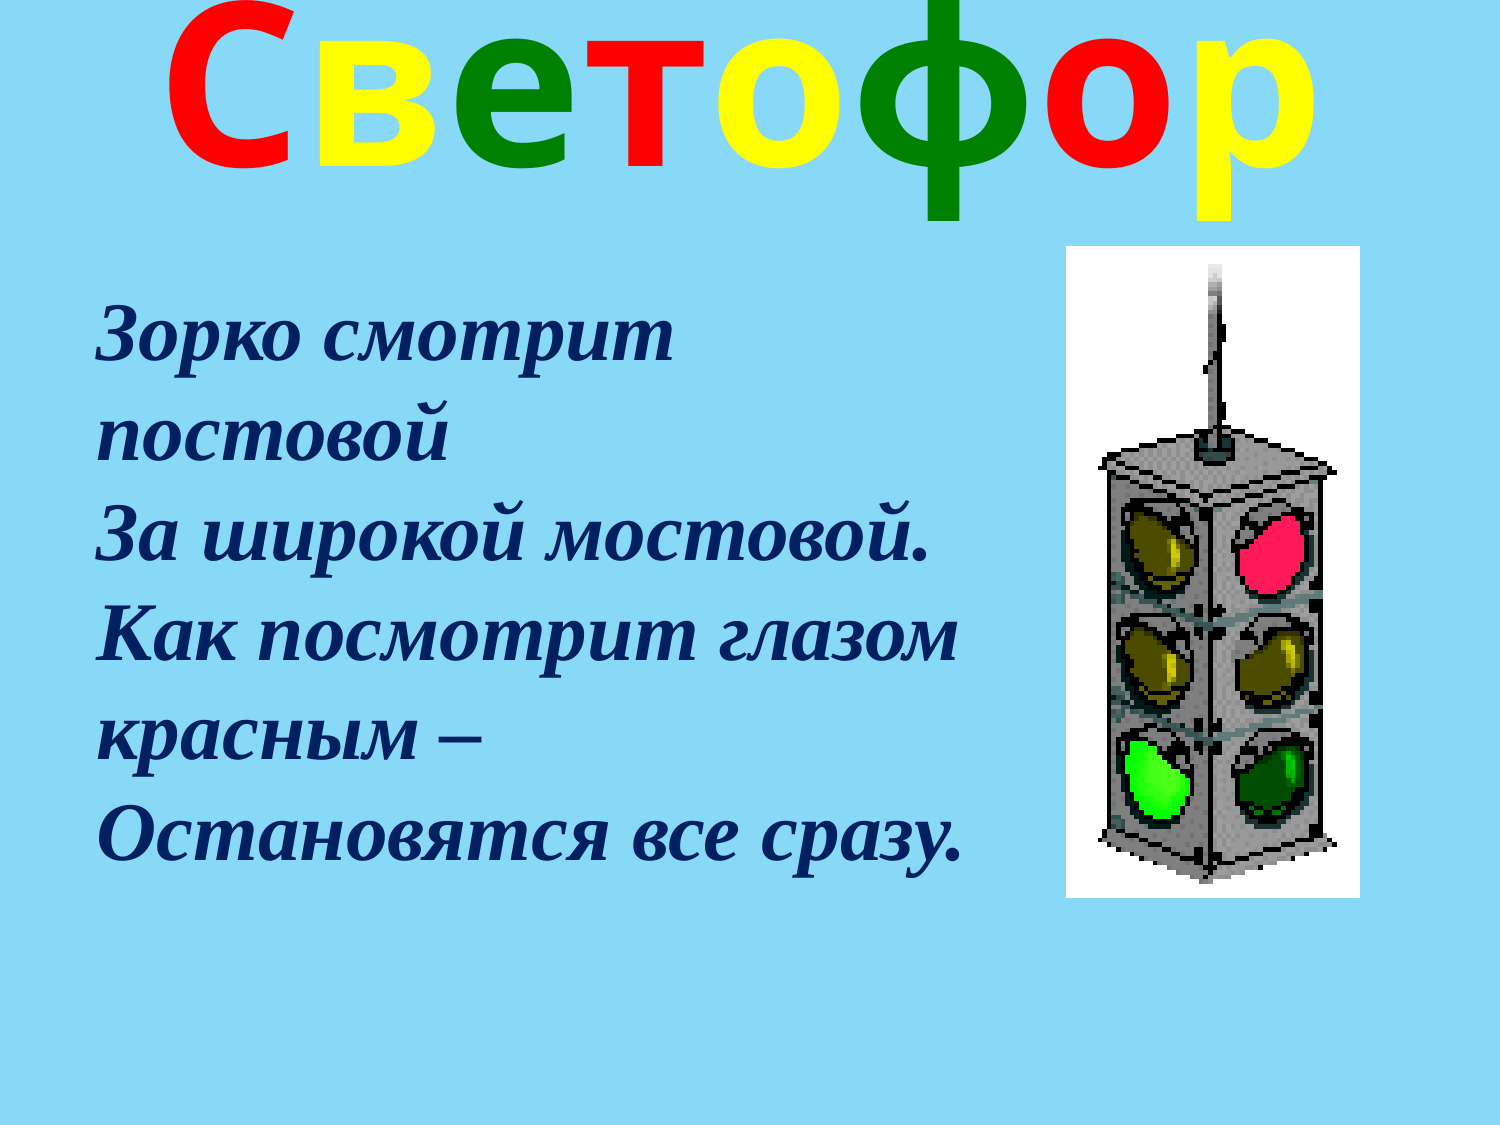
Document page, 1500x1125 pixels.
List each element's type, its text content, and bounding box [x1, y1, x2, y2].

text_box Зорко смотрит постовой За широкой мостовой. Как посмотрит глазом красным – Остановятся все сразу. [81, 269, 985, 885]
text_box Светофор [142, 0, 1338, 220]
picture [1066, 245, 1360, 898]
